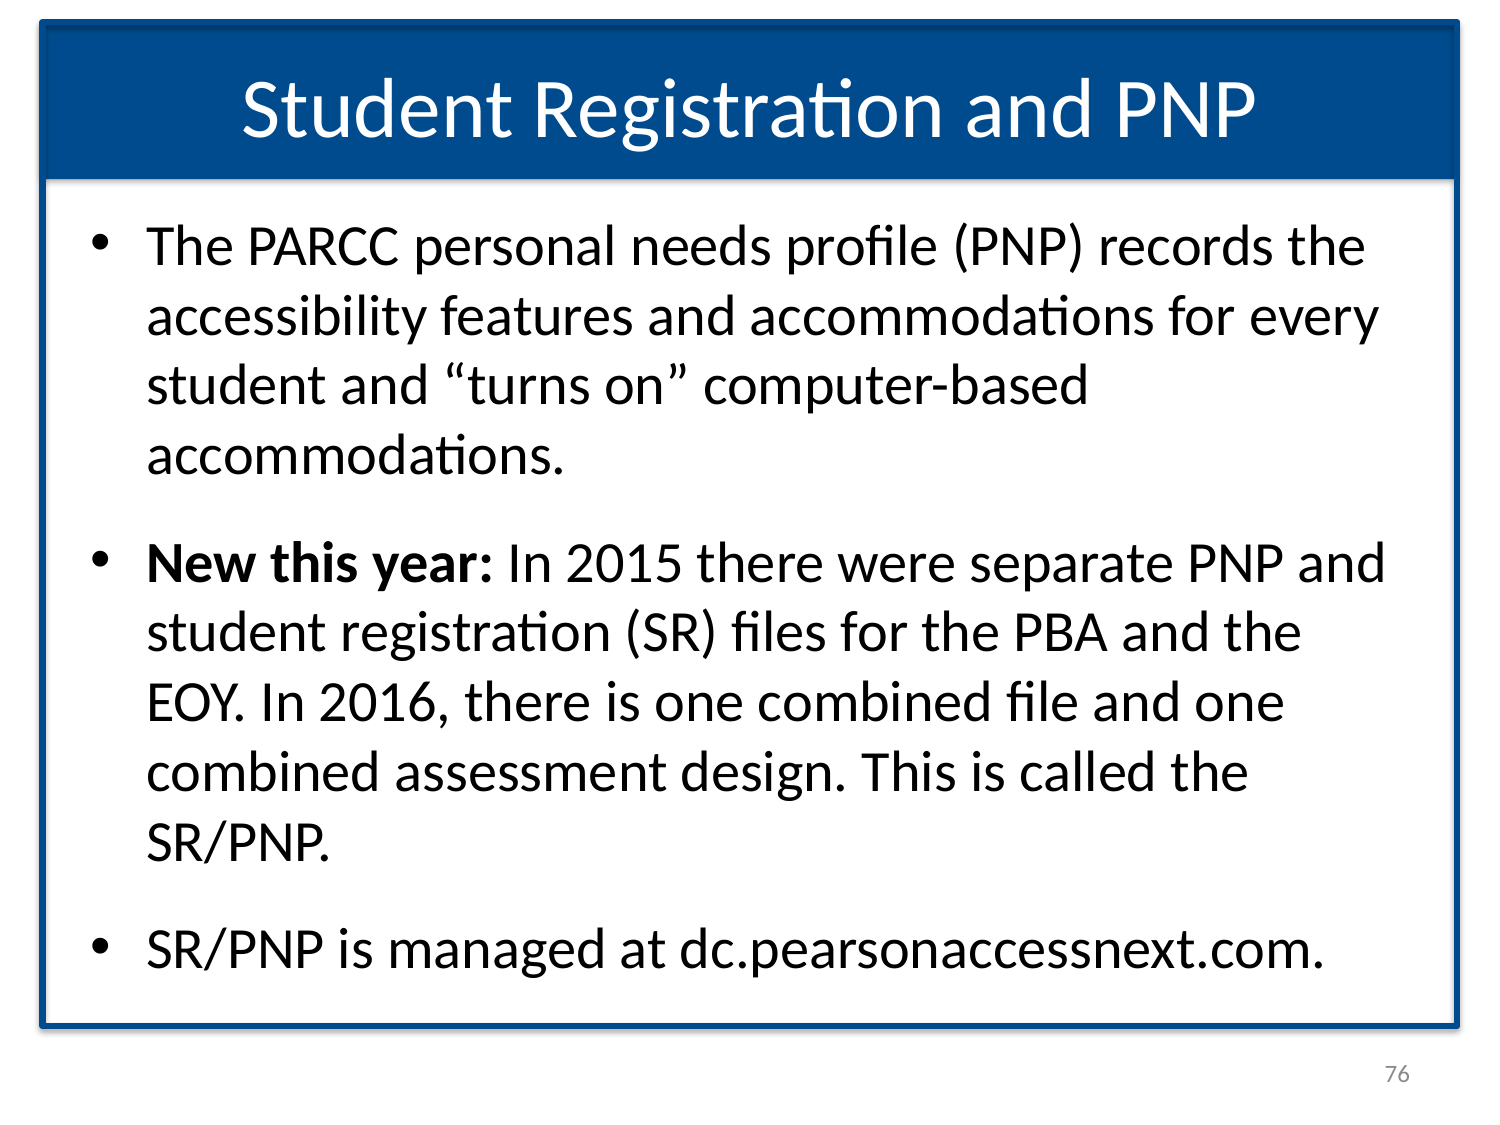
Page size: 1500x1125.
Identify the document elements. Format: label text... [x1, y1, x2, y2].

title Student Registration and PNP [75, 45, 1425, 163]
slide_number 76 [1074, 1042, 1425, 1103]
list The PARCC personal needs profile (PNP) records the accessibility features and accommodations for every student and “turns on” computer-based accommodations. New this year: In 2015 there were separate PNP and student registration (SR) files for the PBA and the EOY. In 2016, there is one combined file and one combined assessment design. This is called the SR/PNP. SR/PNP is managed at dc.pearsonaccessnext.com. [75, 199, 1425, 1005]
